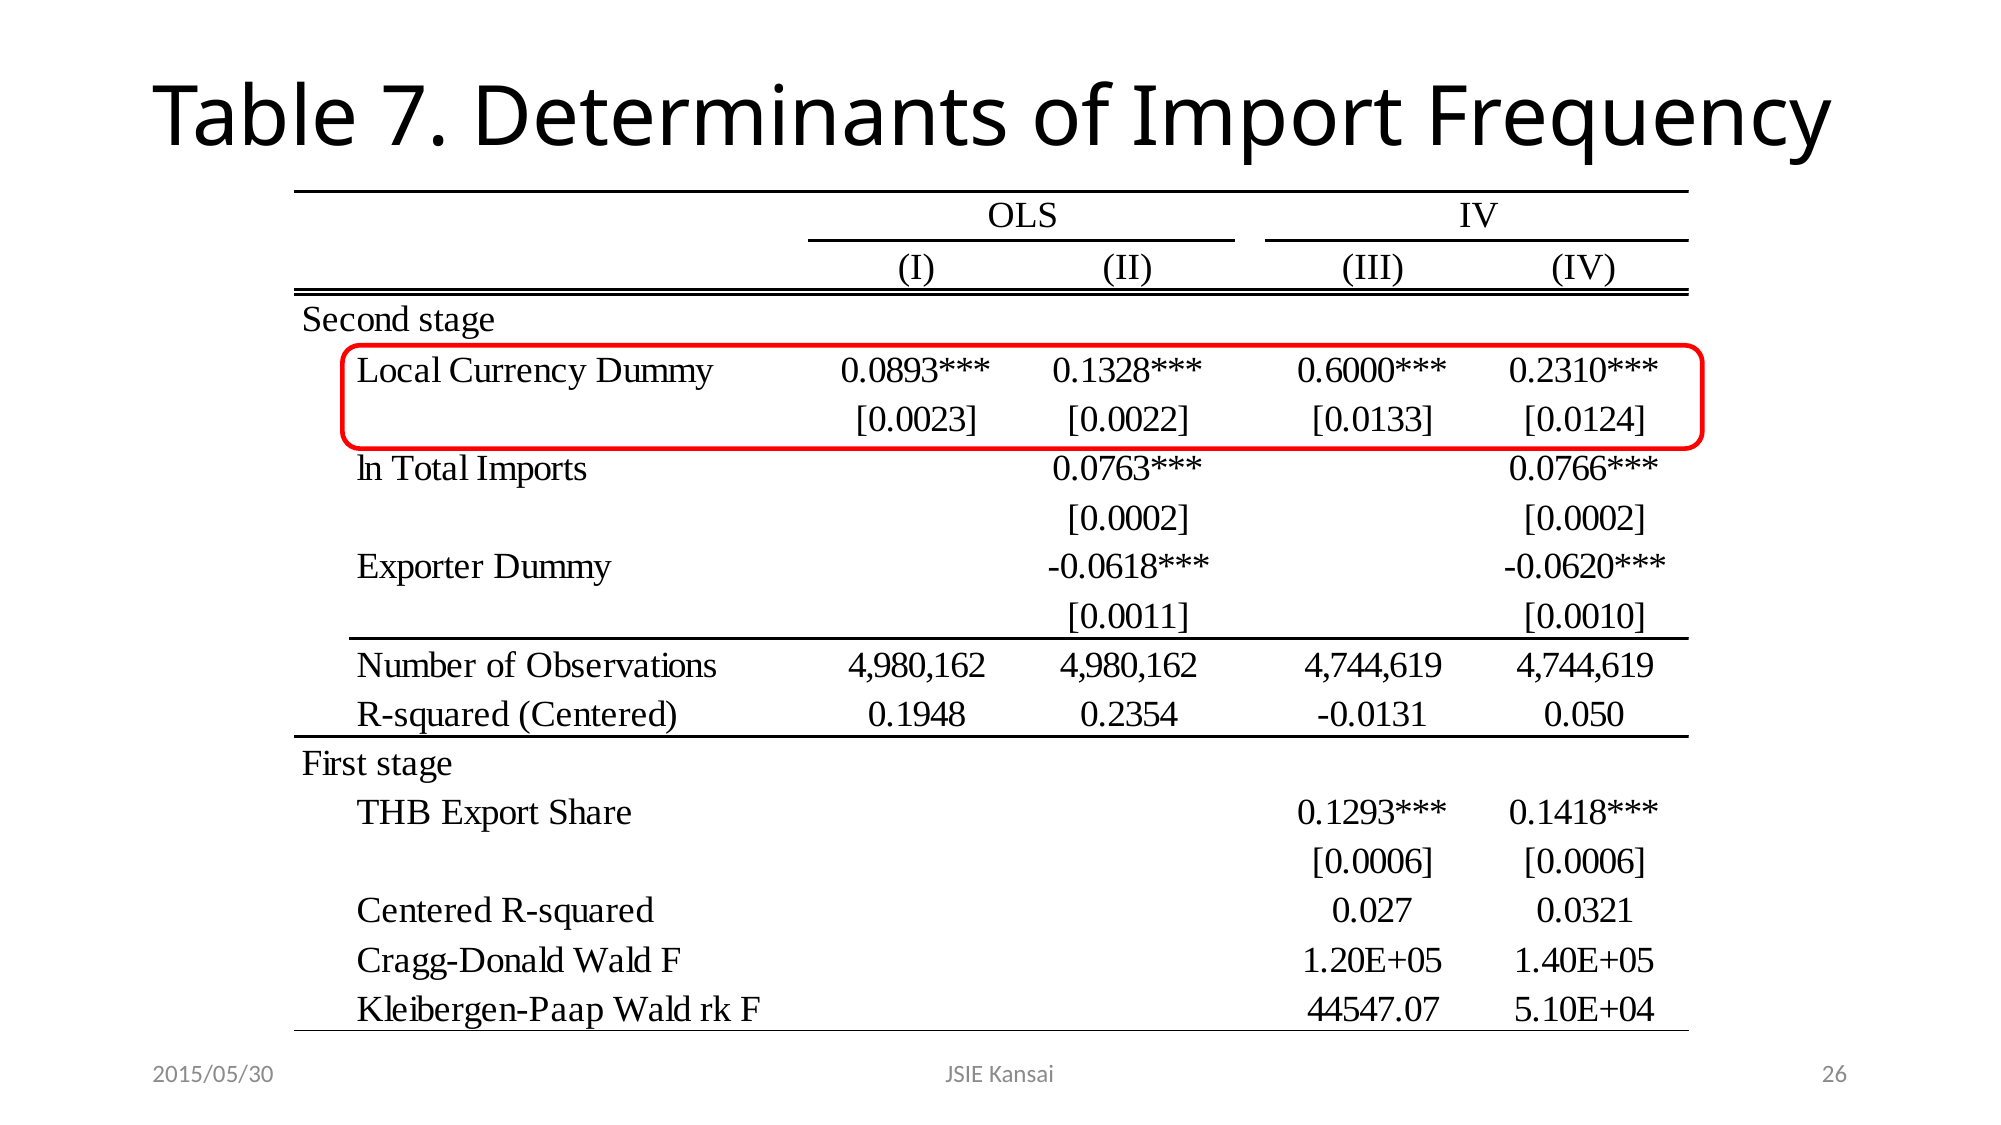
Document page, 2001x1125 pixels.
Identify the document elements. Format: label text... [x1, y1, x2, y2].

title Table 7. Determinants of Import Frequency [137, 59, 1863, 177]
slide_number 26 [1412, 1042, 1863, 1103]
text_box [294, 190, 1692, 1033]
footer JSIE Kansai [662, 1042, 1338, 1103]
text_box [1692, 345, 1704, 449]
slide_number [137, 1042, 588, 1103]
